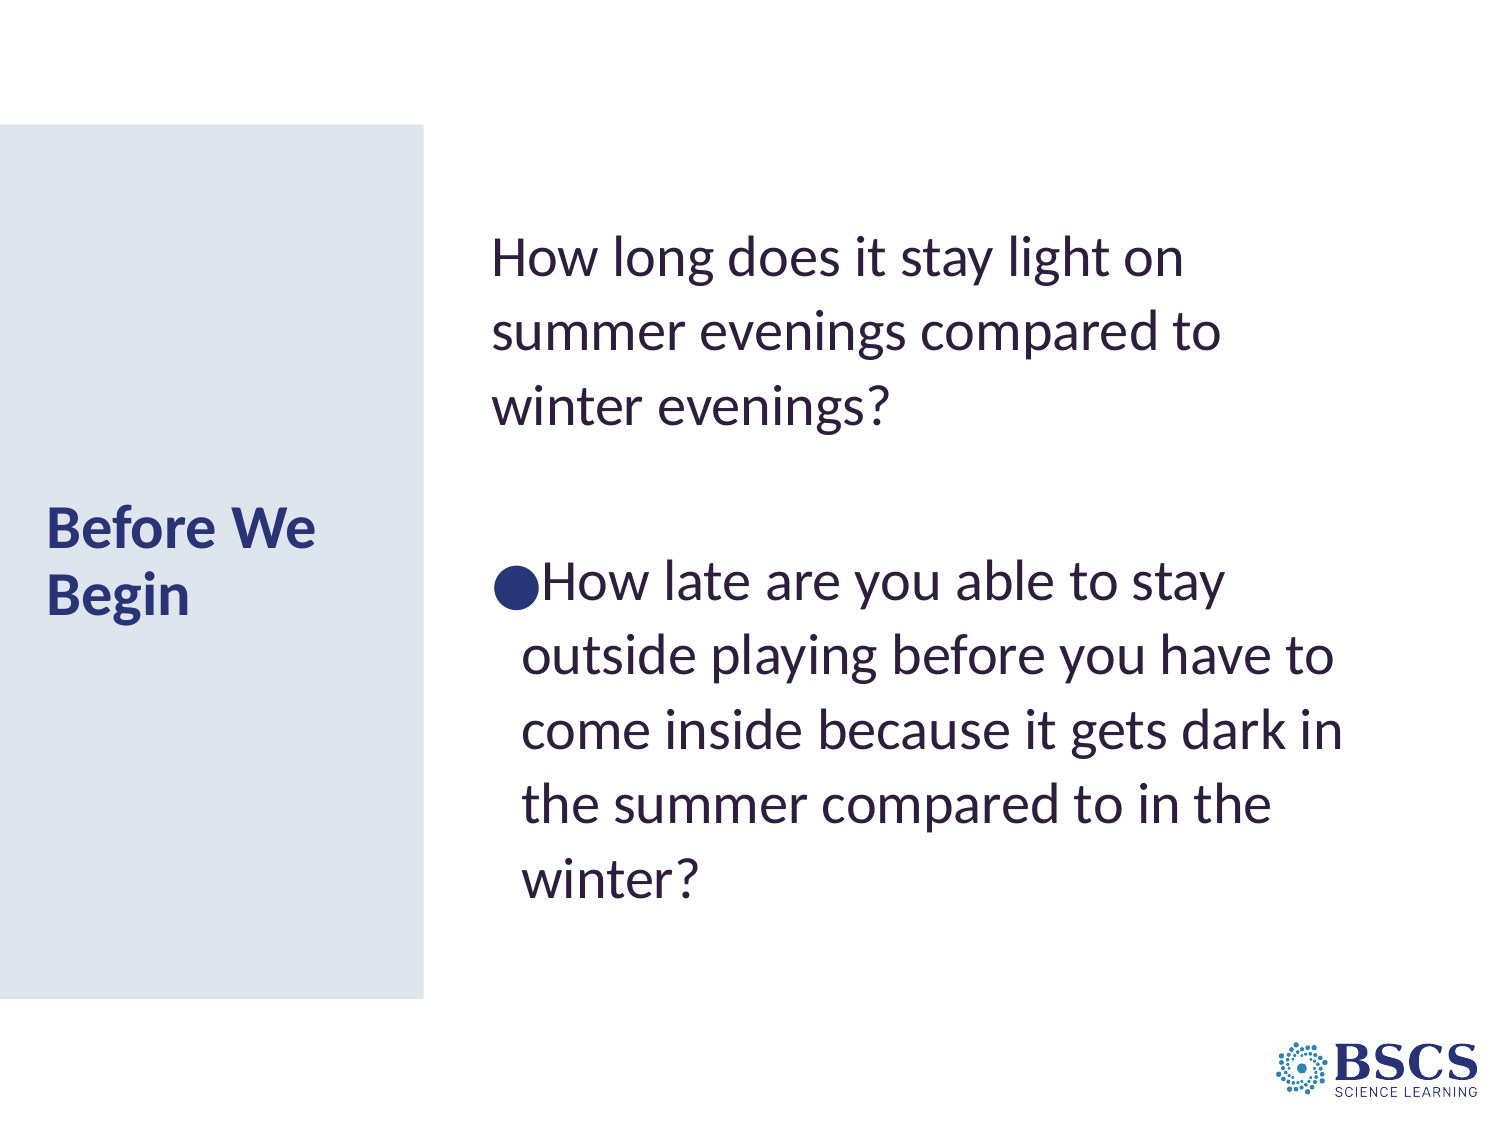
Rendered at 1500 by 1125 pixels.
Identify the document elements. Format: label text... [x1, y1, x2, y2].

text_box [243, 337, 1257, 895]
list How long does it stay light on summer evenings compared to winter evenings? How late are you able to stay outside playing before you have to come inside because it gets dark in the summer compared to in the winter? [476, 141, 1376, 982]
picture [1275, 1041, 1478, 1098]
title Before We Begin [31, 184, 394, 940]
